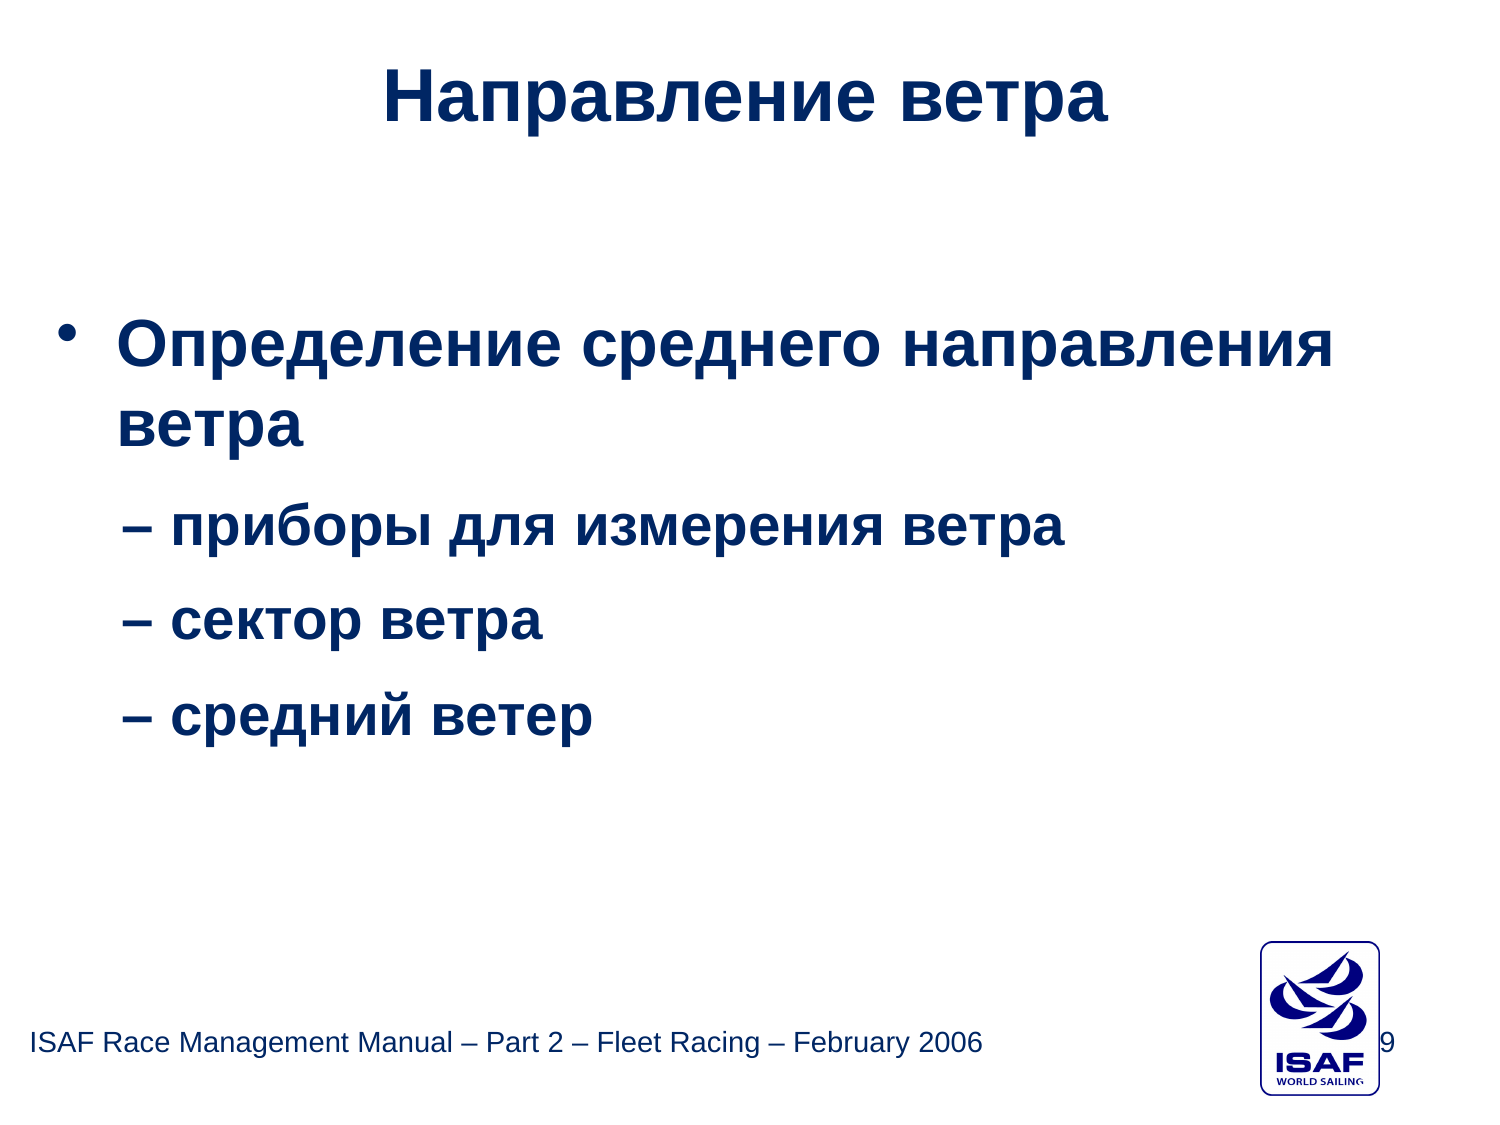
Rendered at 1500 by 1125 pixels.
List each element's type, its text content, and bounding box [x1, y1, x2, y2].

picture [1260, 941, 1380, 1050]
title Направление ветра [36, 38, 1455, 145]
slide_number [112, 1050, 425, 1100]
footer ISAF [512, 1050, 988, 1100]
list Определение среднего направления ветра – приборы для измерения ветра – сектор ветра – средний ветер [41, 172, 1455, 772]
slide_number 9 [1074, 1050, 1388, 1100]
